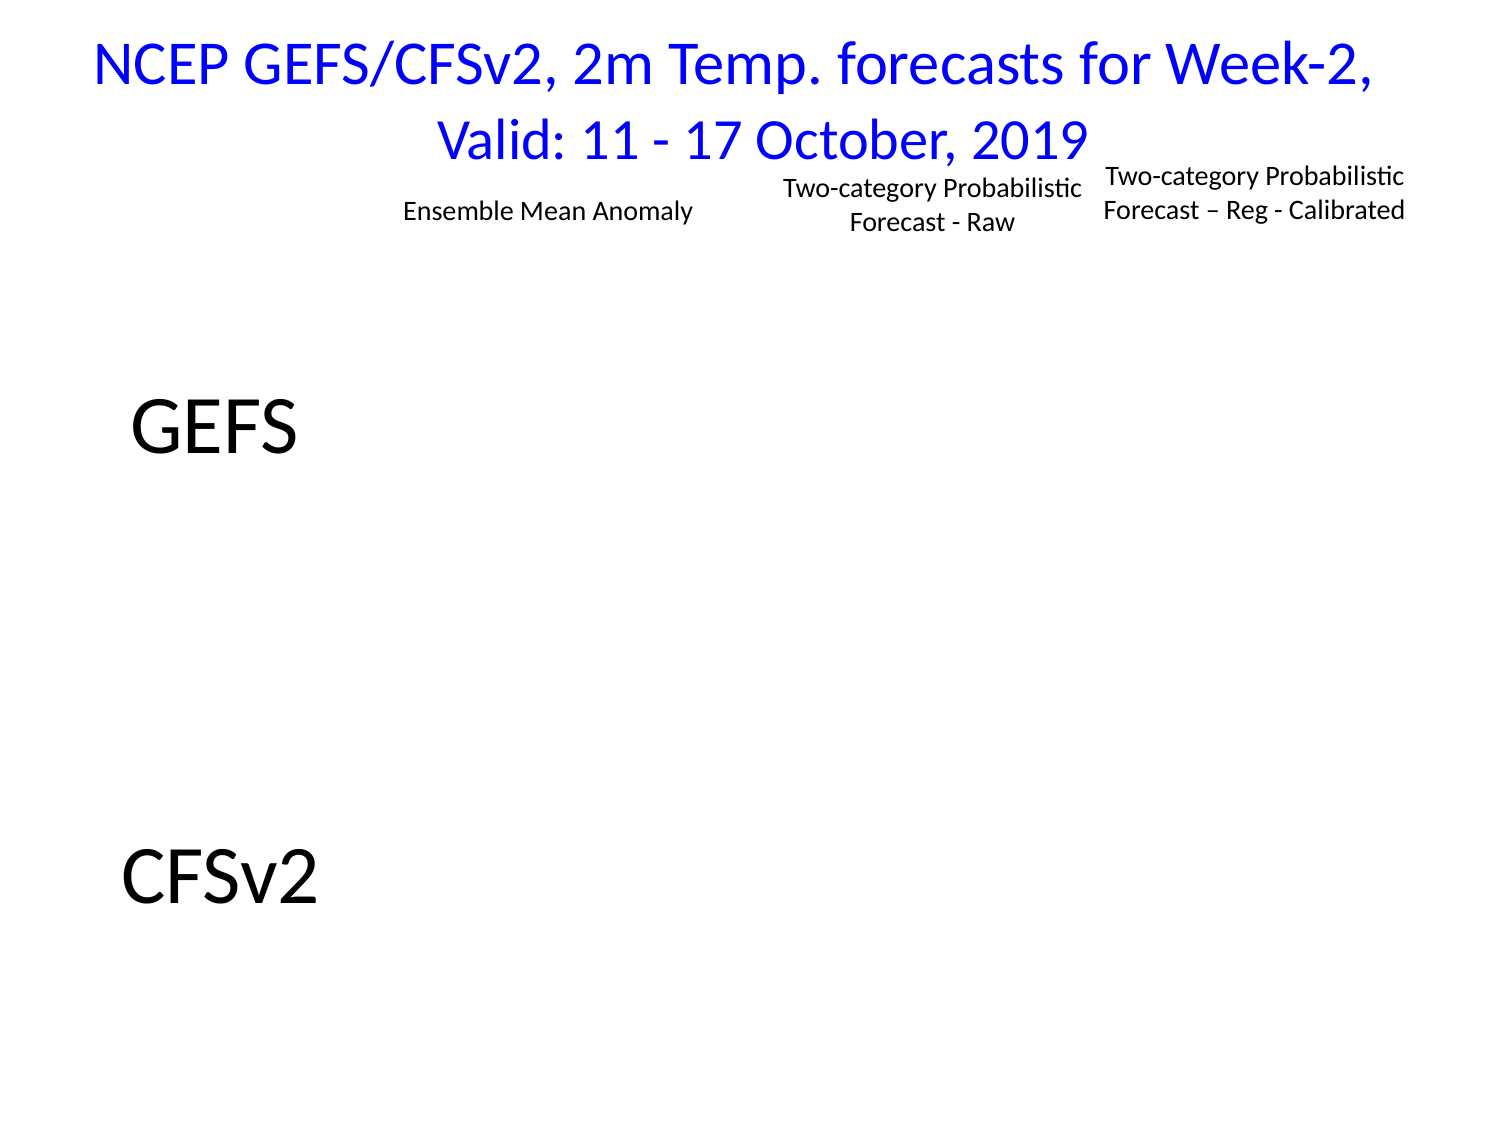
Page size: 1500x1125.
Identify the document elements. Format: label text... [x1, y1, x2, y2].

text_box Ensemble Mean Anomaly [388, 184, 709, 234]
text_box Two-category Probabilistic Forecast – Reg - Calibrated [1087, 149, 1423, 233]
text_box GEFS [12, 362, 425, 478]
text_box Two-category Probabilistic Forecast - Raw [765, 162, 1100, 245]
title NCEP GEFS/CFSv2, 2m Temp. forecasts for Week-2, Valid: 11 - 17 October, 2019 [71, 0, 1425, 233]
text_box CFSv2 [12, 812, 438, 928]
